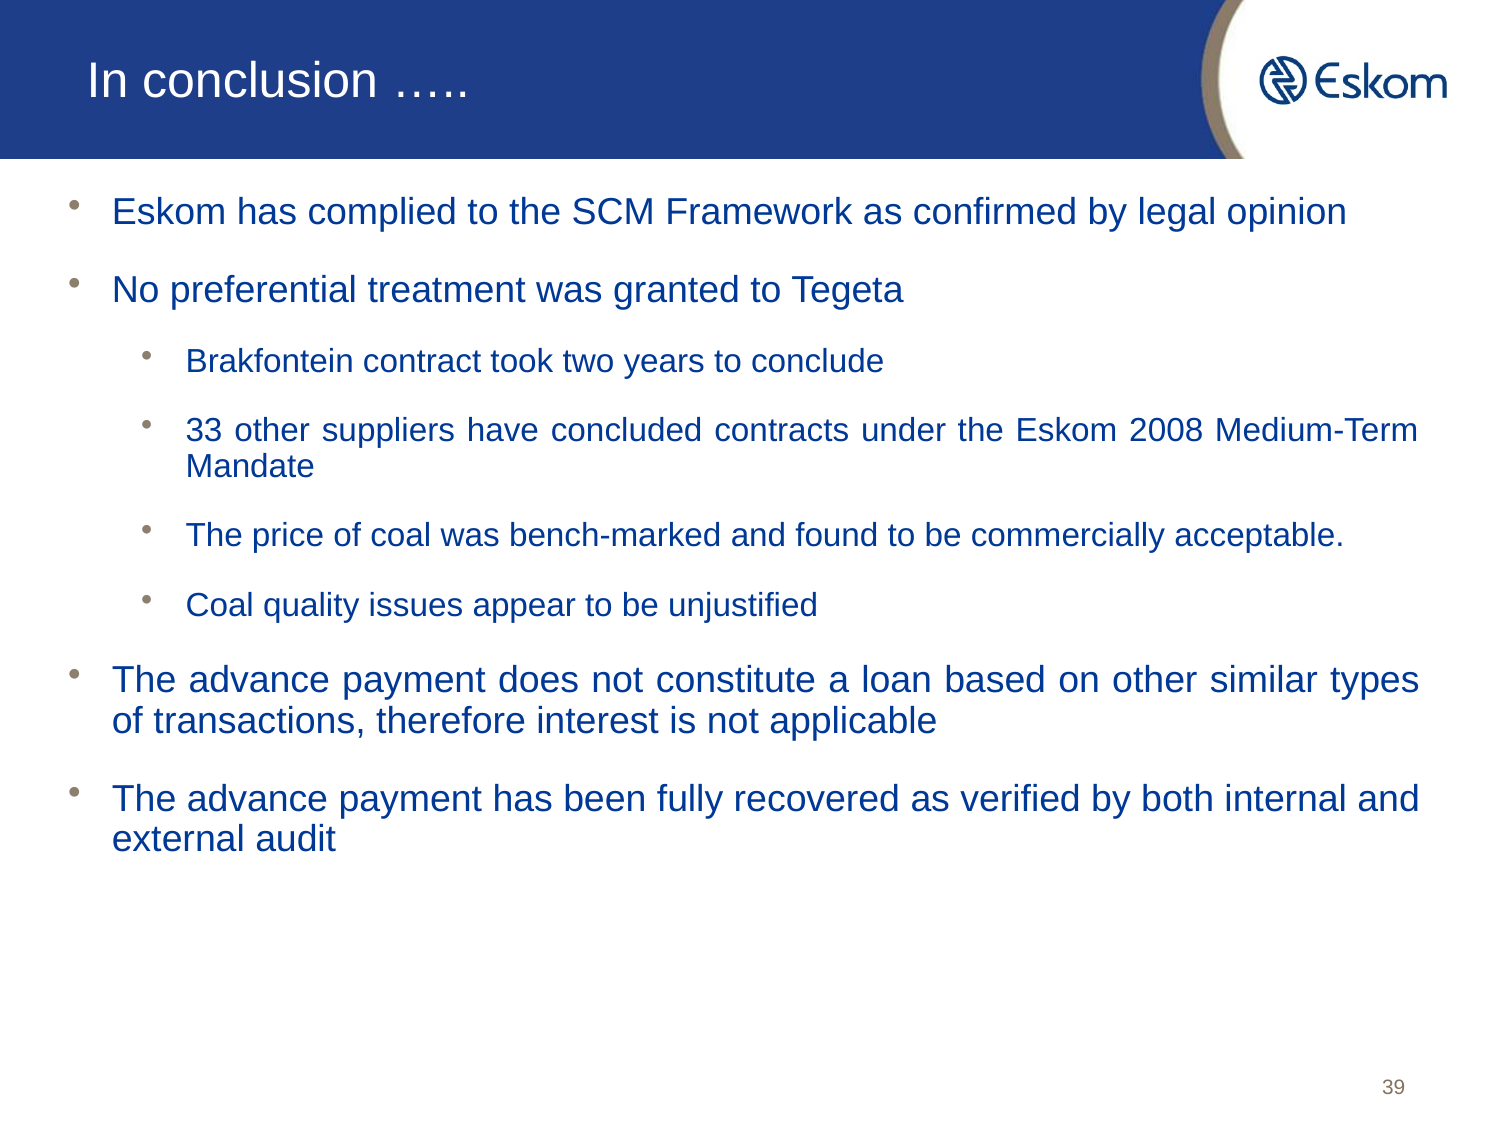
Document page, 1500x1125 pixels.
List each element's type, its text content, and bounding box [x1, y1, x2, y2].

picture [1257, 55, 1450, 105]
picture [0, 0, 1246, 159]
list Eskom has complied to the SCM Framework as confirmed by legal opinion No preferential treatment was granted to Tegeta Brakfontein contract took two years to conclude 33 other suppliers have concluded contracts under the Eskom 2008 Medium-Term Mandate The price of coal was bench-marked and found to be commercially acceptable. Coal quality issues appear to be unjustified The advance payment does not constitute a loan based on other similar types of transactions, therefore interest is not applicable The advance payment has been fully recovered as verified by both internal and external audit [53, 184, 1436, 1106]
slide_number 39 [1316, 1061, 1471, 1106]
title In conclusion ….. [71, 27, 1142, 137]
